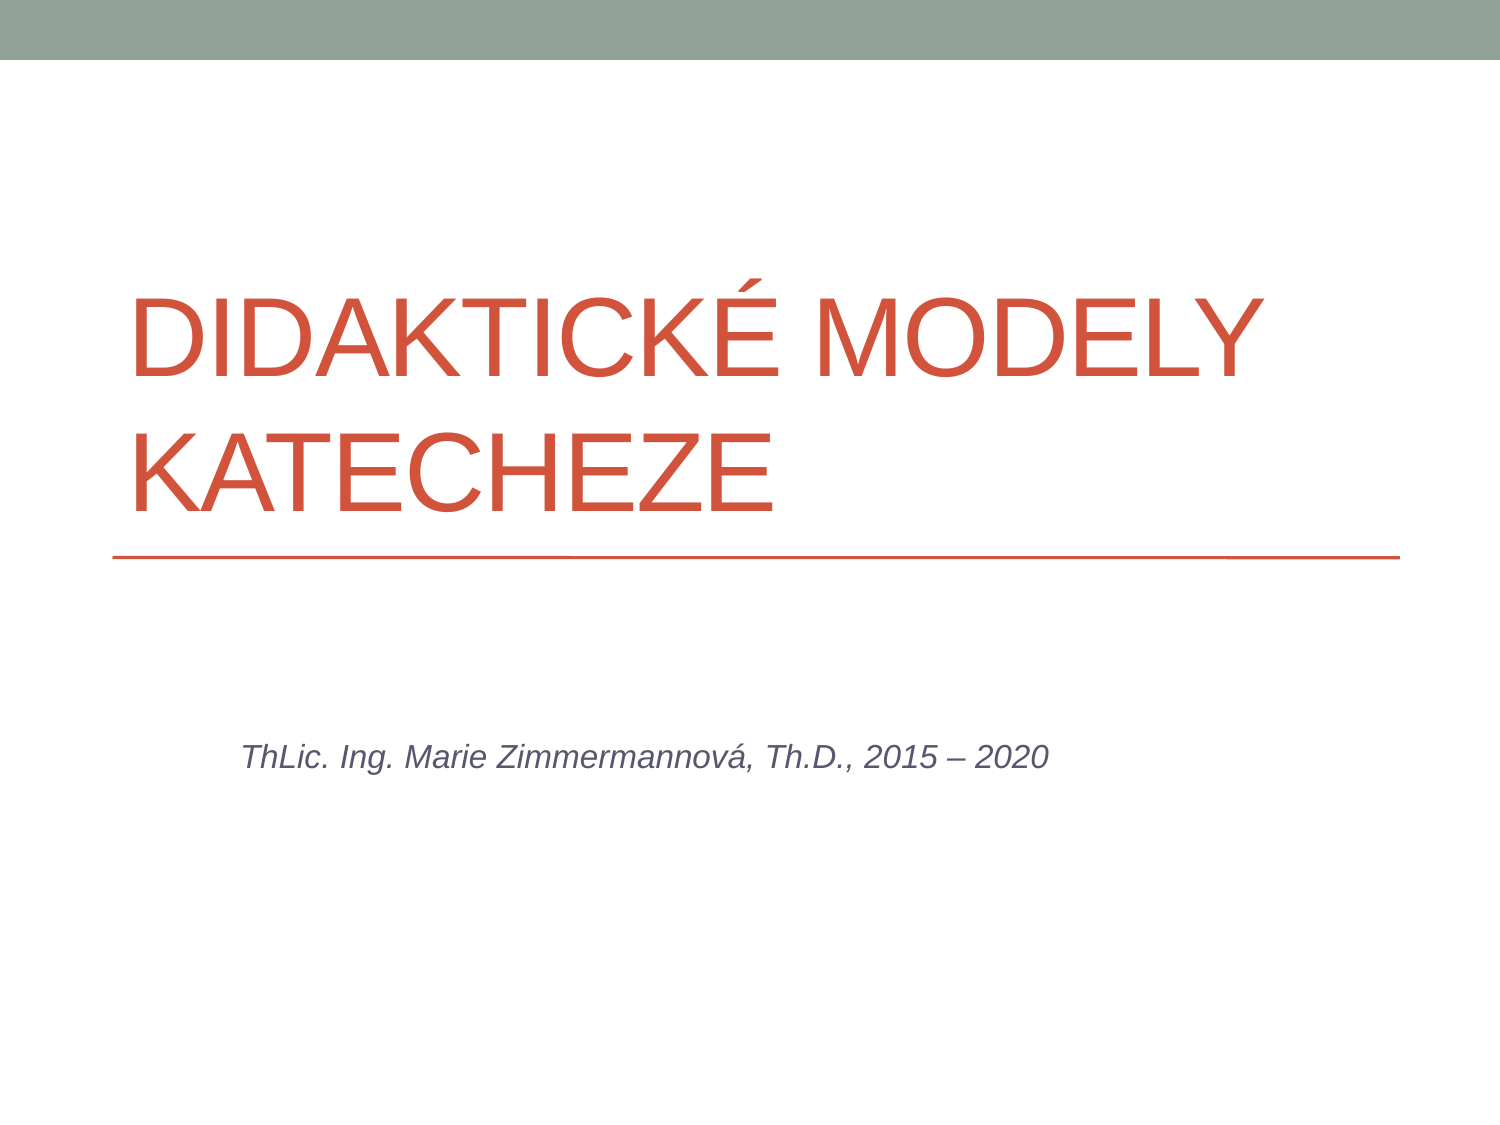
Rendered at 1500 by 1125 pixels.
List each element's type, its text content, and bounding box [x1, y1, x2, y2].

title DIDAKTICKÉ MODELY KATECHEZE [112, 224, 1400, 542]
subtitle ThLic. Ing. Marie Zimmermannová, Th.D., 2015 – 2020 [225, 727, 1275, 925]
